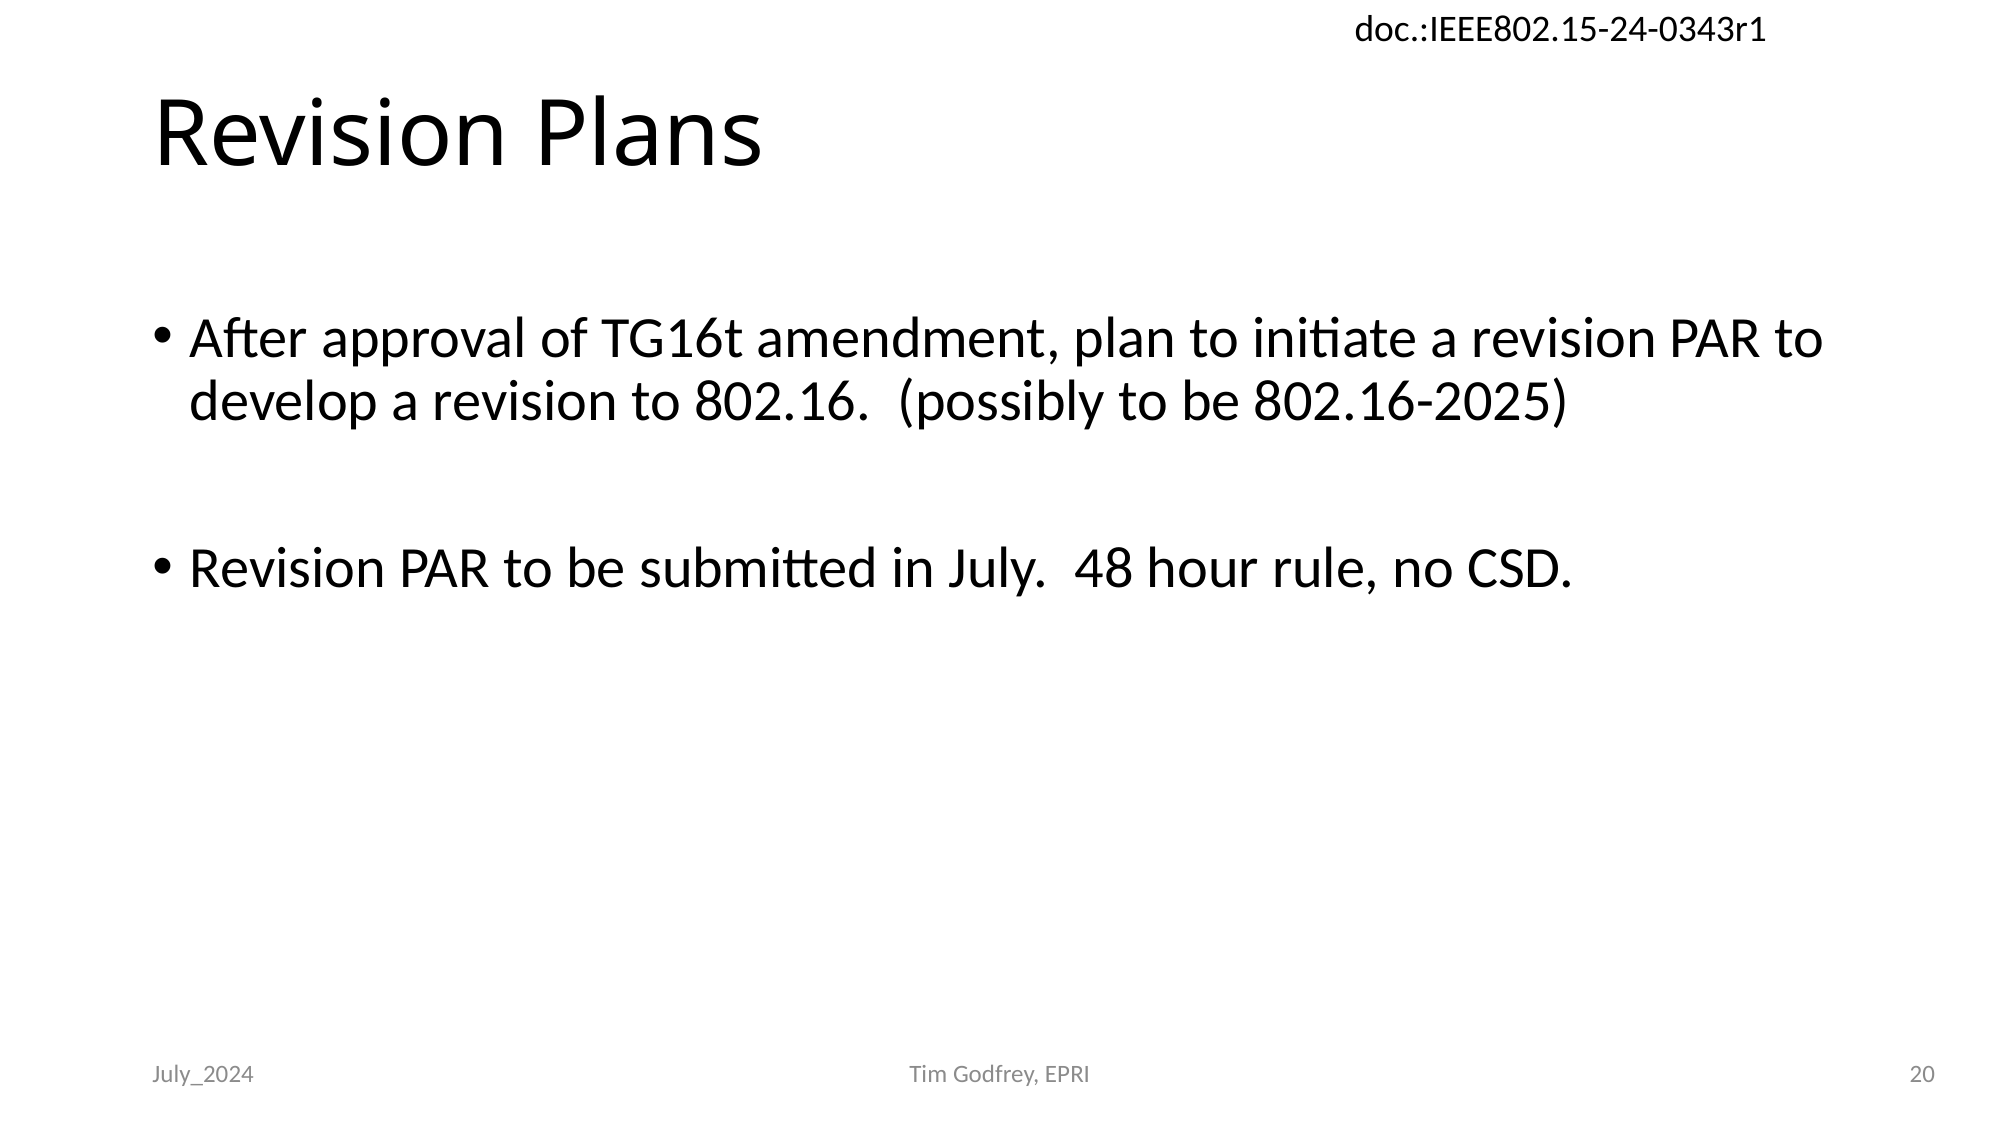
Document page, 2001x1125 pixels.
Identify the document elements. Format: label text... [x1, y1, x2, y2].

title Revision Plans [137, 59, 1863, 213]
slide_number July_2024 [137, 1042, 588, 1103]
footer Tim Godfrey, EPRI [662, 1042, 1338, 1103]
slide_number 20 [1462, 1042, 1950, 1103]
list After approval of TG16t amendment, plan to initiate a revision PAR to develop a revision to 802.16. (possibly to be 802.16-2025) Revision PAR to be submitted in July. 48 hour rule, no CSD. [137, 299, 1863, 1014]
